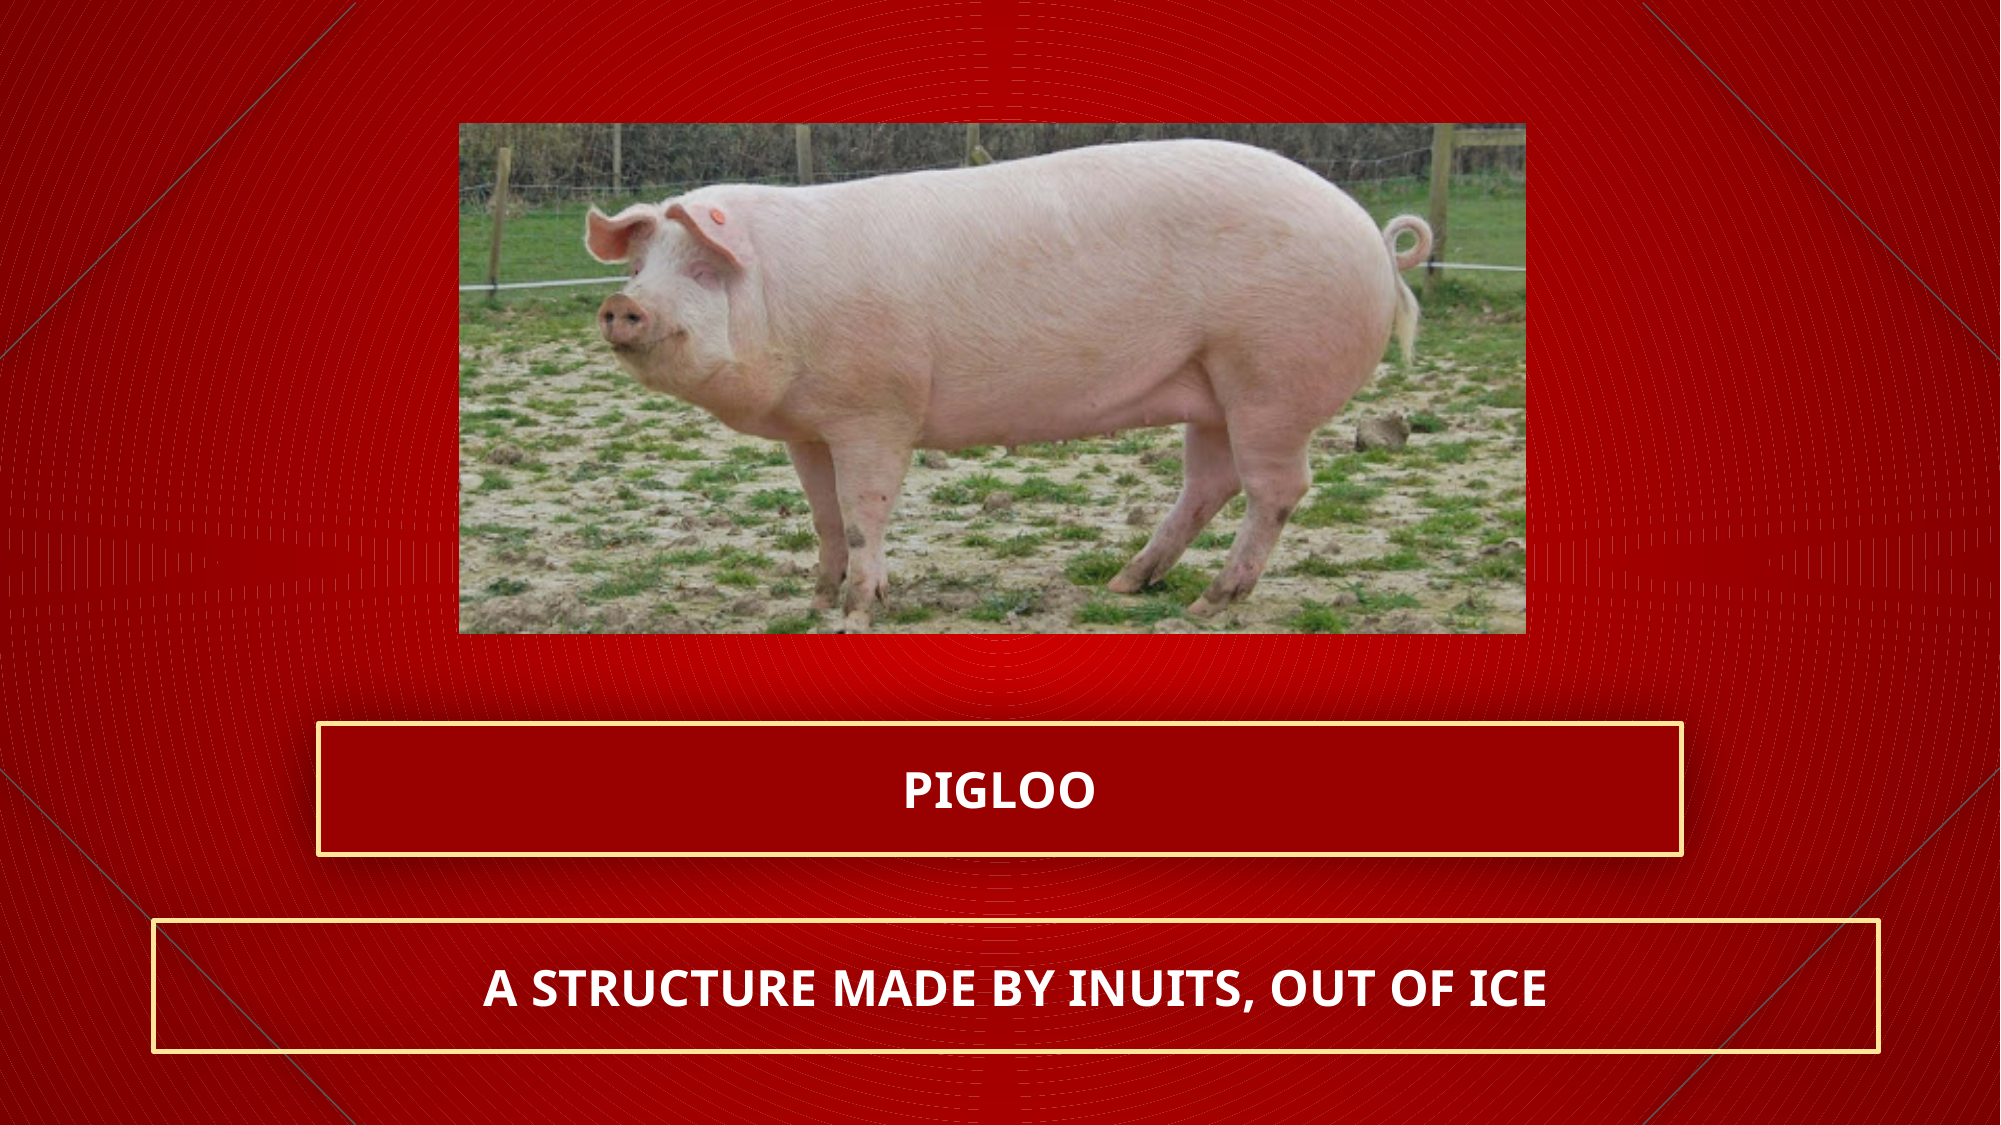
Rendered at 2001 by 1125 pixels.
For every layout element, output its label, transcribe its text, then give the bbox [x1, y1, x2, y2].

text_box A STRUCTURE MADE BY INUITS, OUT OF ICE [153, 920, 1879, 1052]
picture [459, 122, 1527, 634]
text_box PIGLOO [318, 723, 1682, 855]
